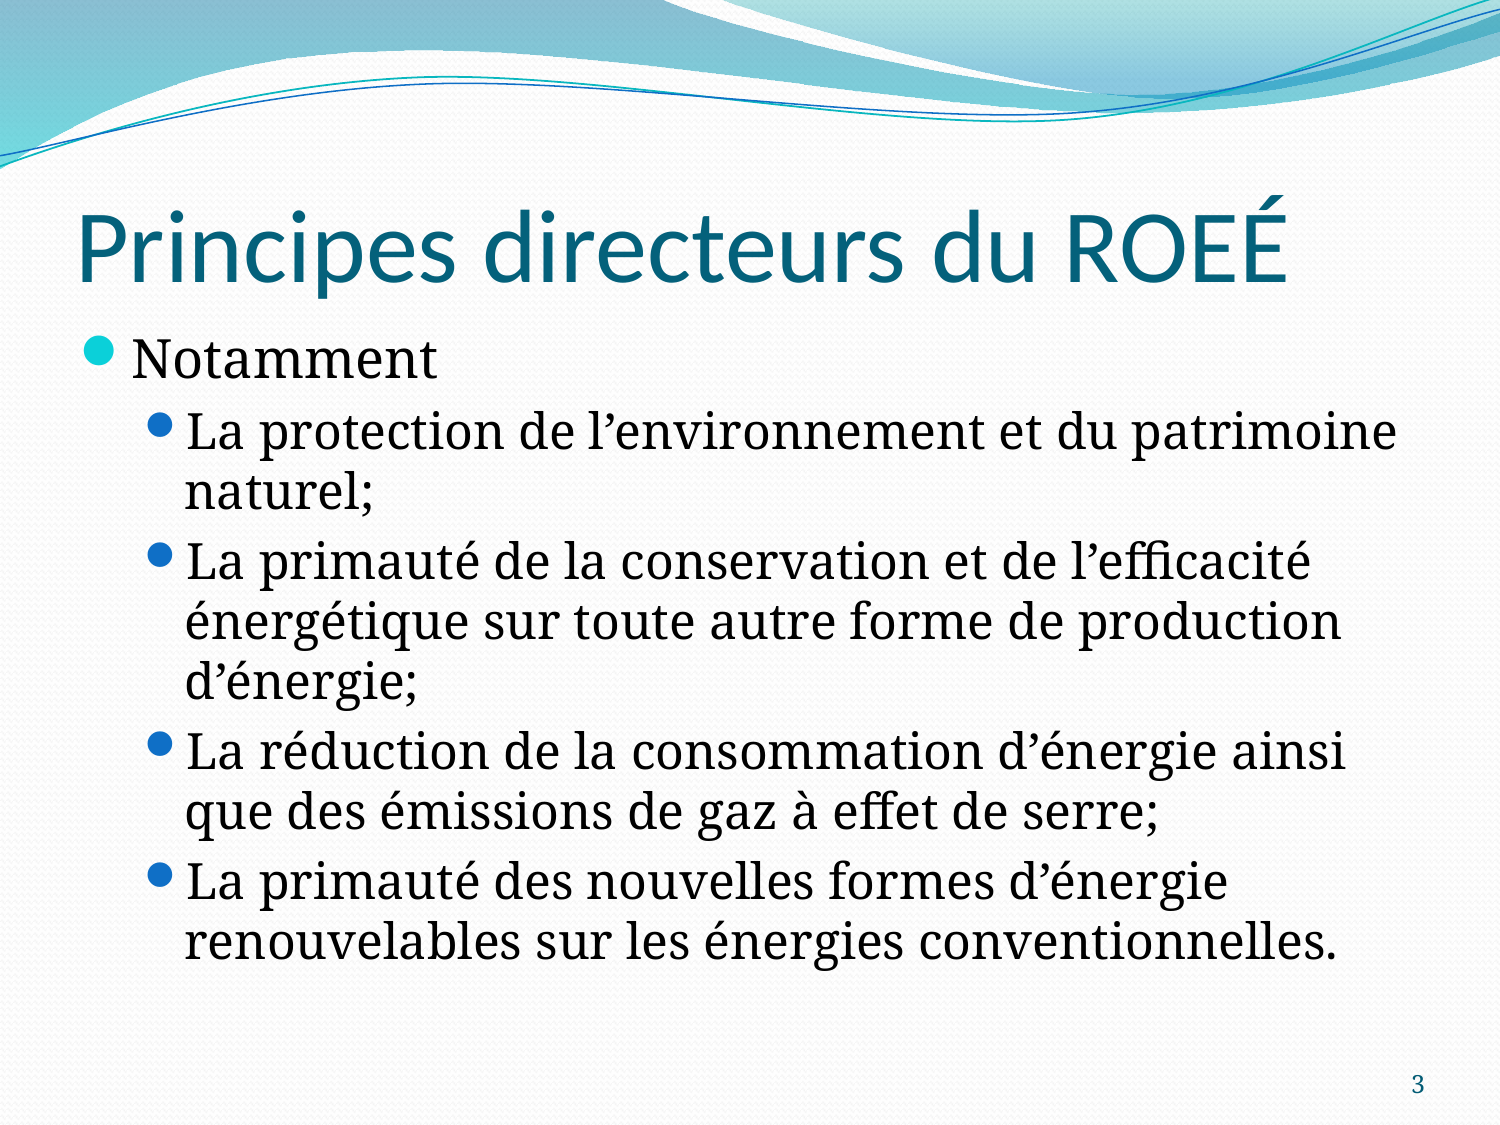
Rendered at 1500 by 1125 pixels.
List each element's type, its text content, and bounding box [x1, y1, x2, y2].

list Notamment La protection de l’environnement et du patrimoine naturel; La primauté de la conservation et de l’efficacité énergétique sur toute autre forme de production d’énergie; La réduction de la consommation d’énergie ainsi que des émissions de gaz à effet de serre; La primauté des nouvelles formes d’énergie renouvelables sur les énergies conventionnelles. [64, 317, 1436, 1094]
slide_number 3 [1299, 1042, 1425, 1103]
title Principes directeurs du ROEÉ [75, 115, 1425, 303]
